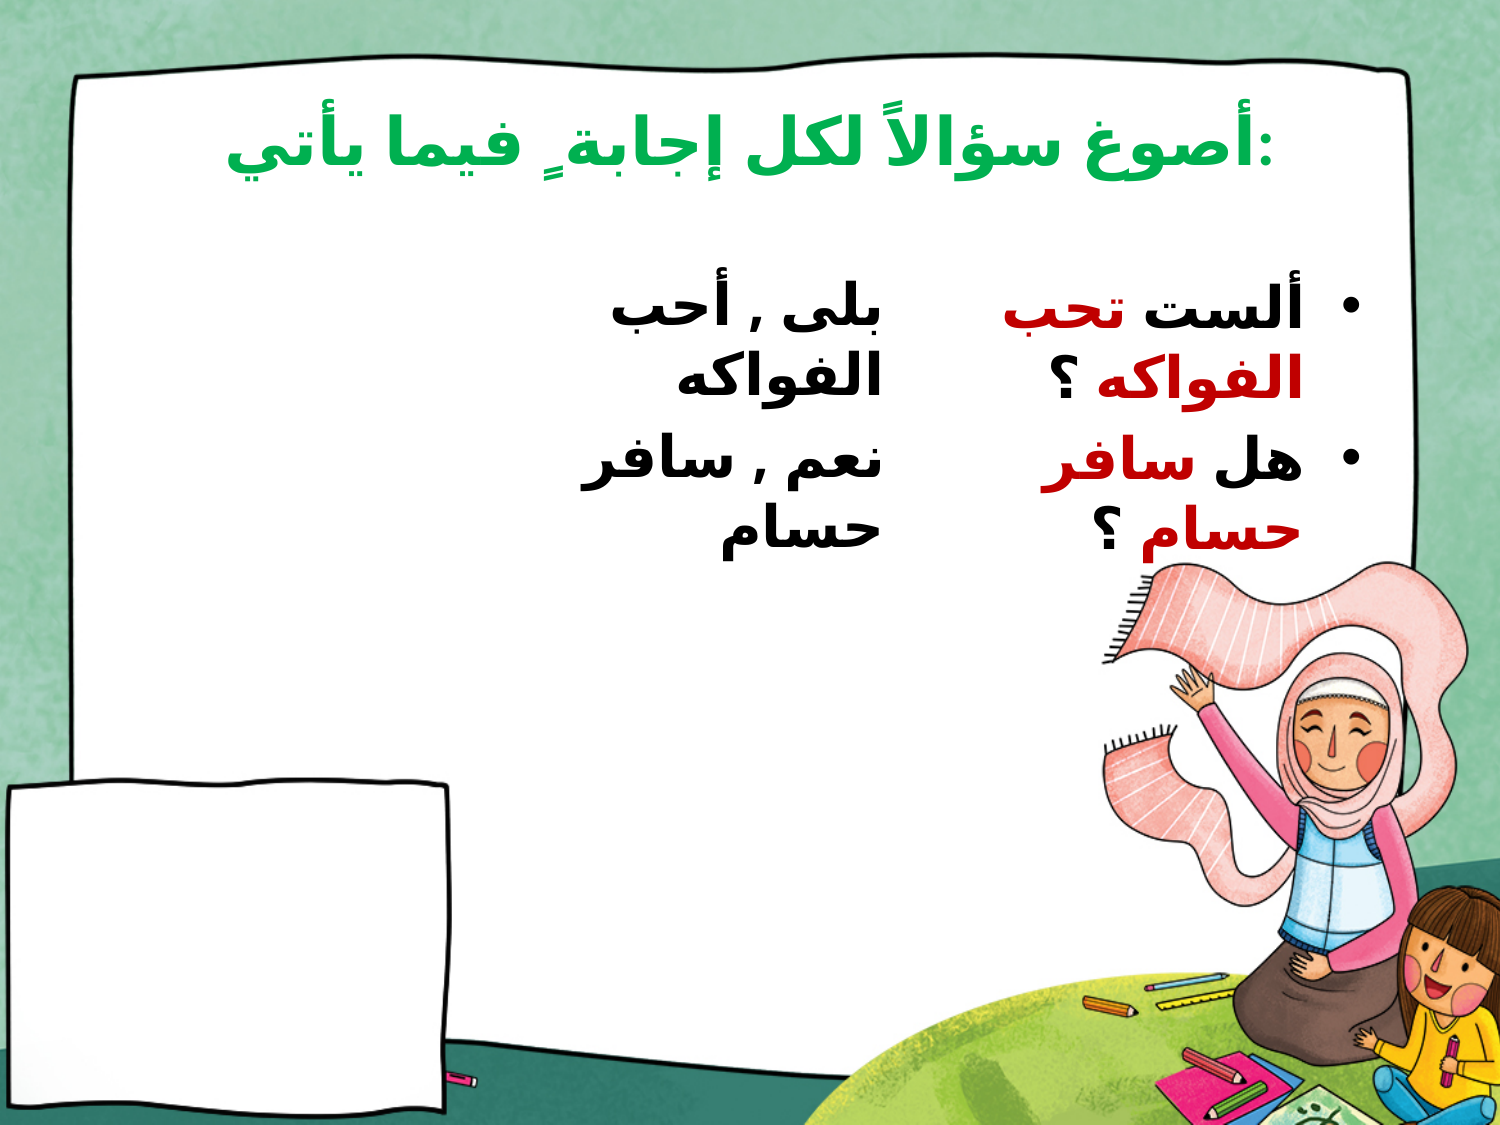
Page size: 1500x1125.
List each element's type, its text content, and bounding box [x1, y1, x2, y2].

list بلى , أحب الفواكه نعم , سافر حسام [518, 259, 957, 1002]
picture [0, 0, 1500, 1125]
list ألست تحب الفواكه ؟ هل سافر حسام ؟ [879, 262, 1377, 1005]
title أصوغ سؤالاً لكل إجابة ٍ فيما يأتي: [75, 45, 1425, 233]
